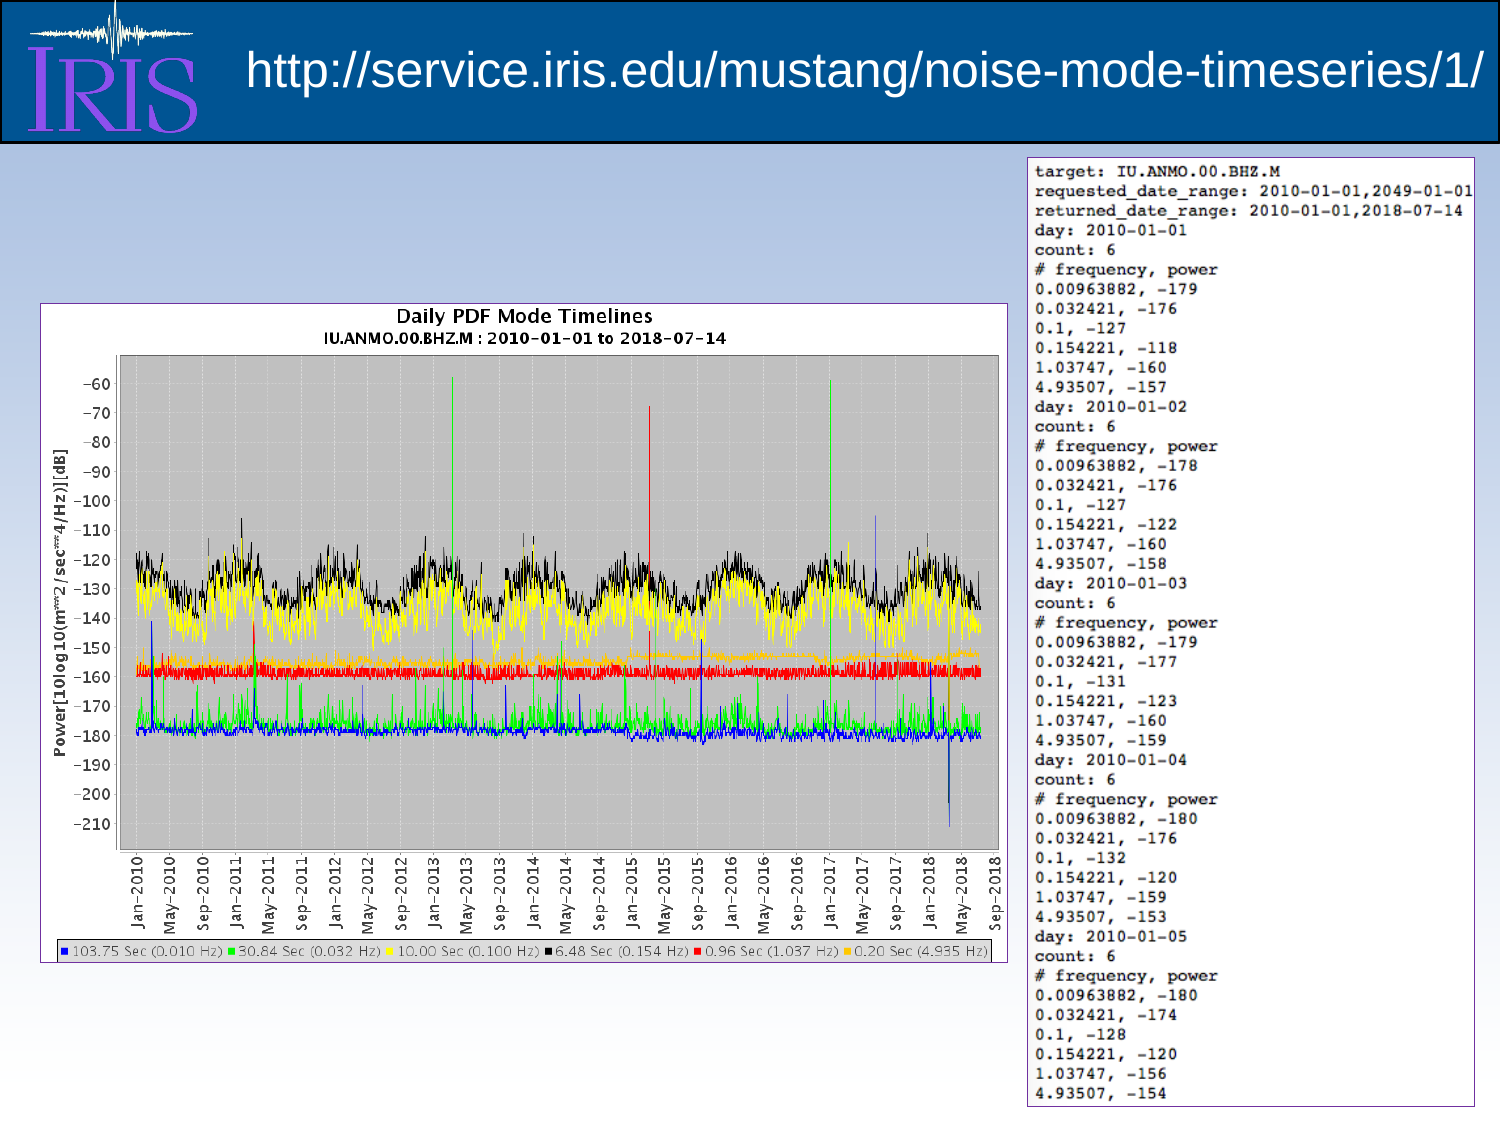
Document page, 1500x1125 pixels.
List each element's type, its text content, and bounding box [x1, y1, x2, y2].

picture [0, 144, 1500, 1125]
text_box http://service.iris.edu/mustang/noise-mode-timeseries/1/ [163, 29, 1500, 105]
picture [28, 0, 197, 133]
